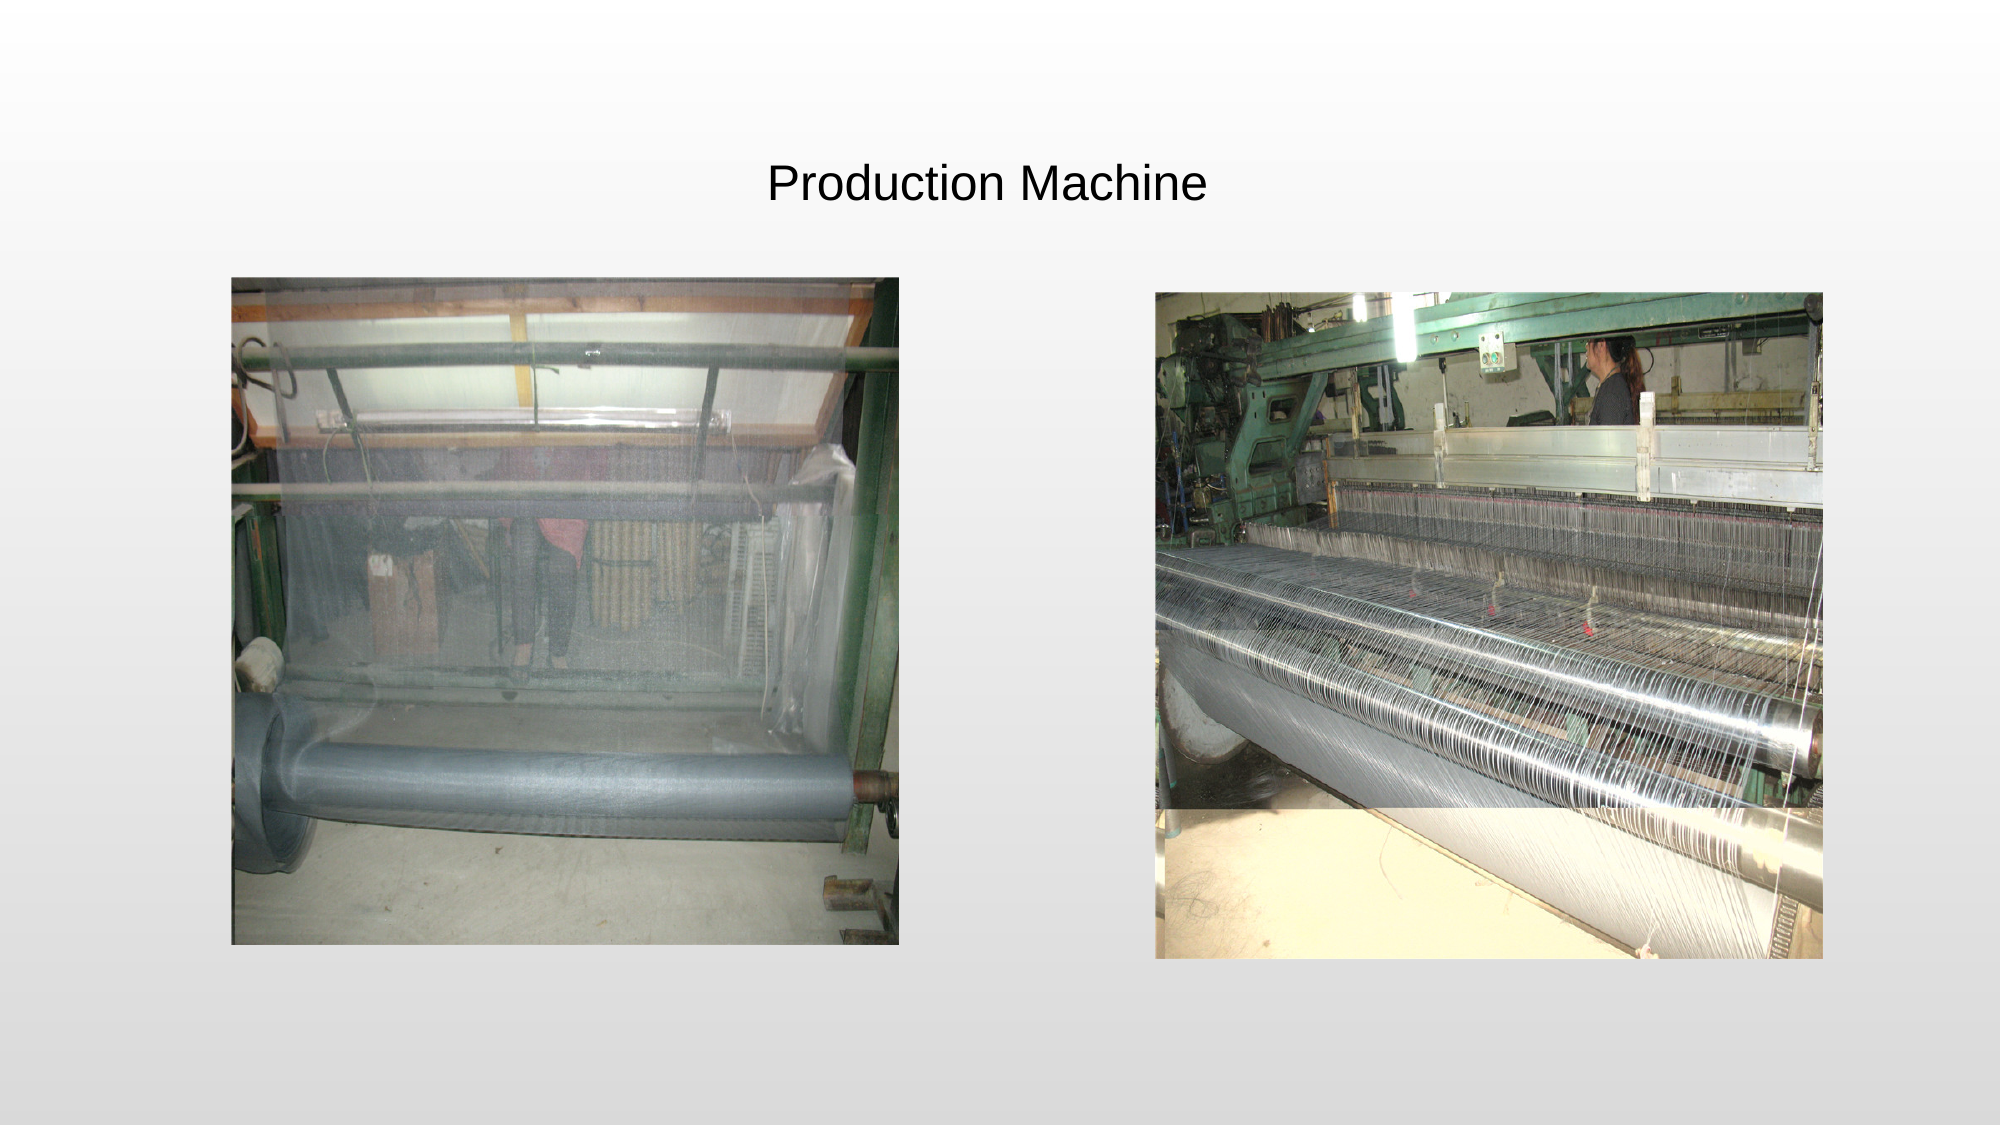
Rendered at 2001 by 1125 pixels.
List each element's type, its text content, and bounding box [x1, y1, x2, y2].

text_box Production Machine [751, 142, 1224, 218]
picture [1155, 292, 1823, 960]
picture [231, 277, 899, 945]
